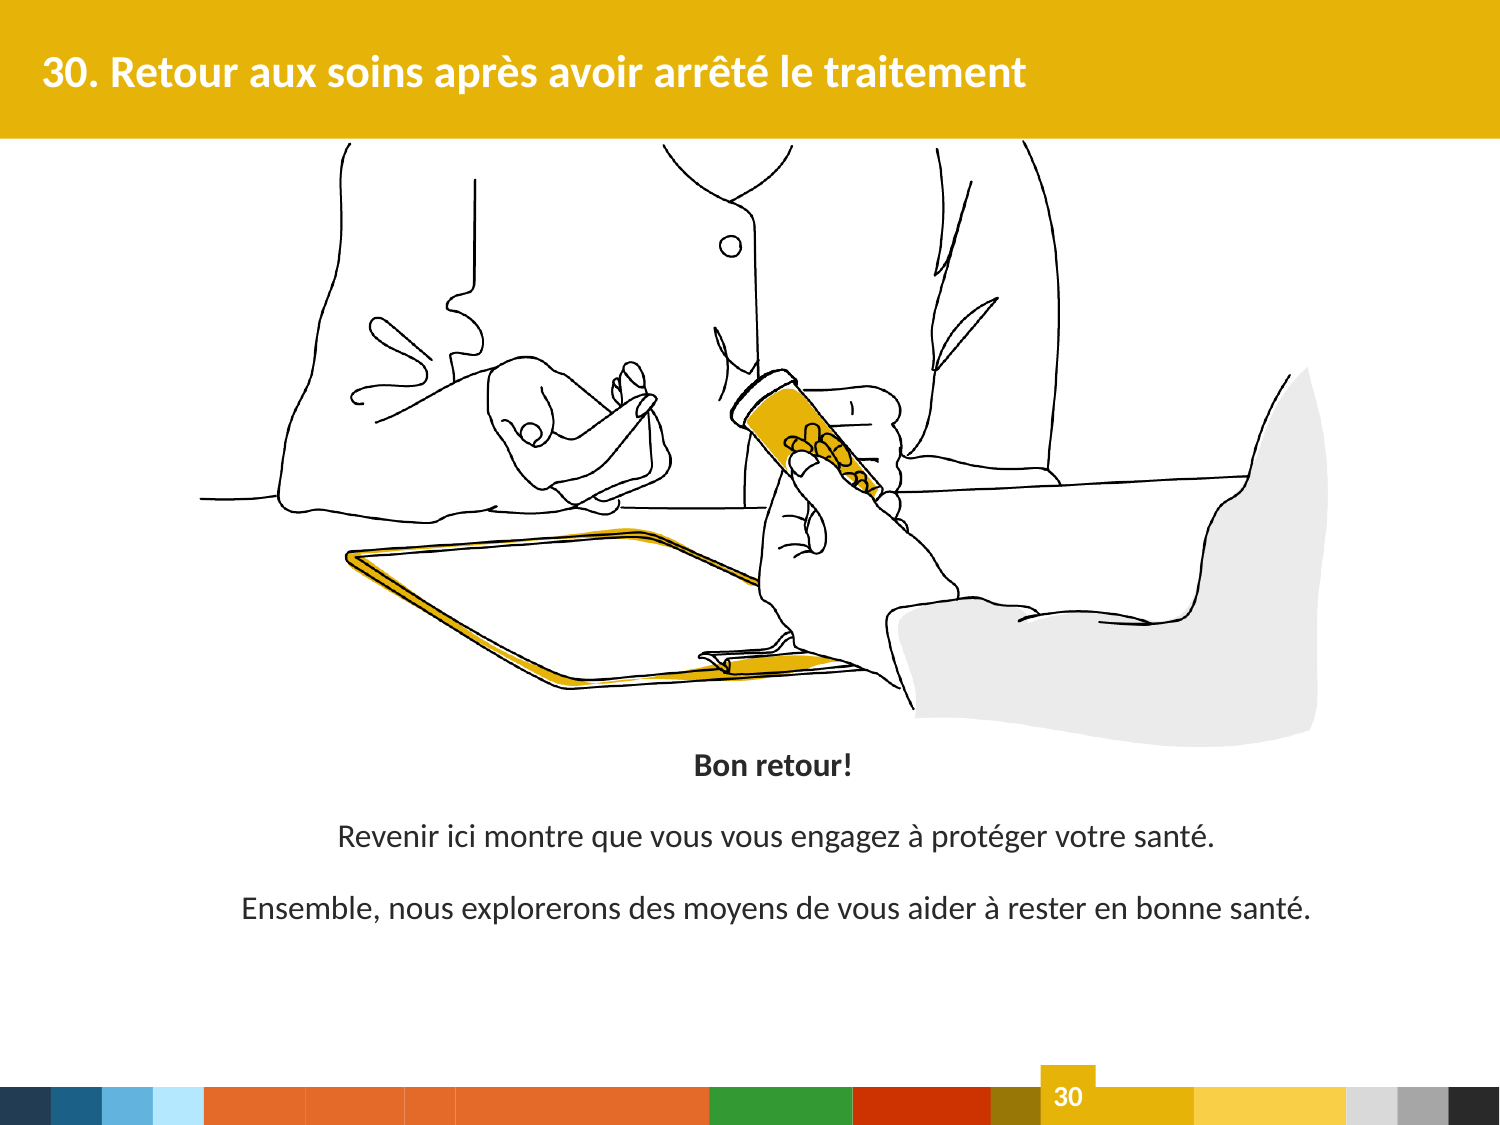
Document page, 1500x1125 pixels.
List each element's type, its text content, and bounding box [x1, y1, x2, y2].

title 30. Retour aux soins après avoir arrêté le traitement [0, 0, 1500, 139]
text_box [0, 1064, 1500, 1125]
list Bon retour! Revenir ici montre que vous vous engagez à protéger votre santé. Ensemble, nous explorerons des moyens de vous aider à rester en bonne santé. [213, 735, 1341, 949]
picture [199, 139, 1328, 747]
